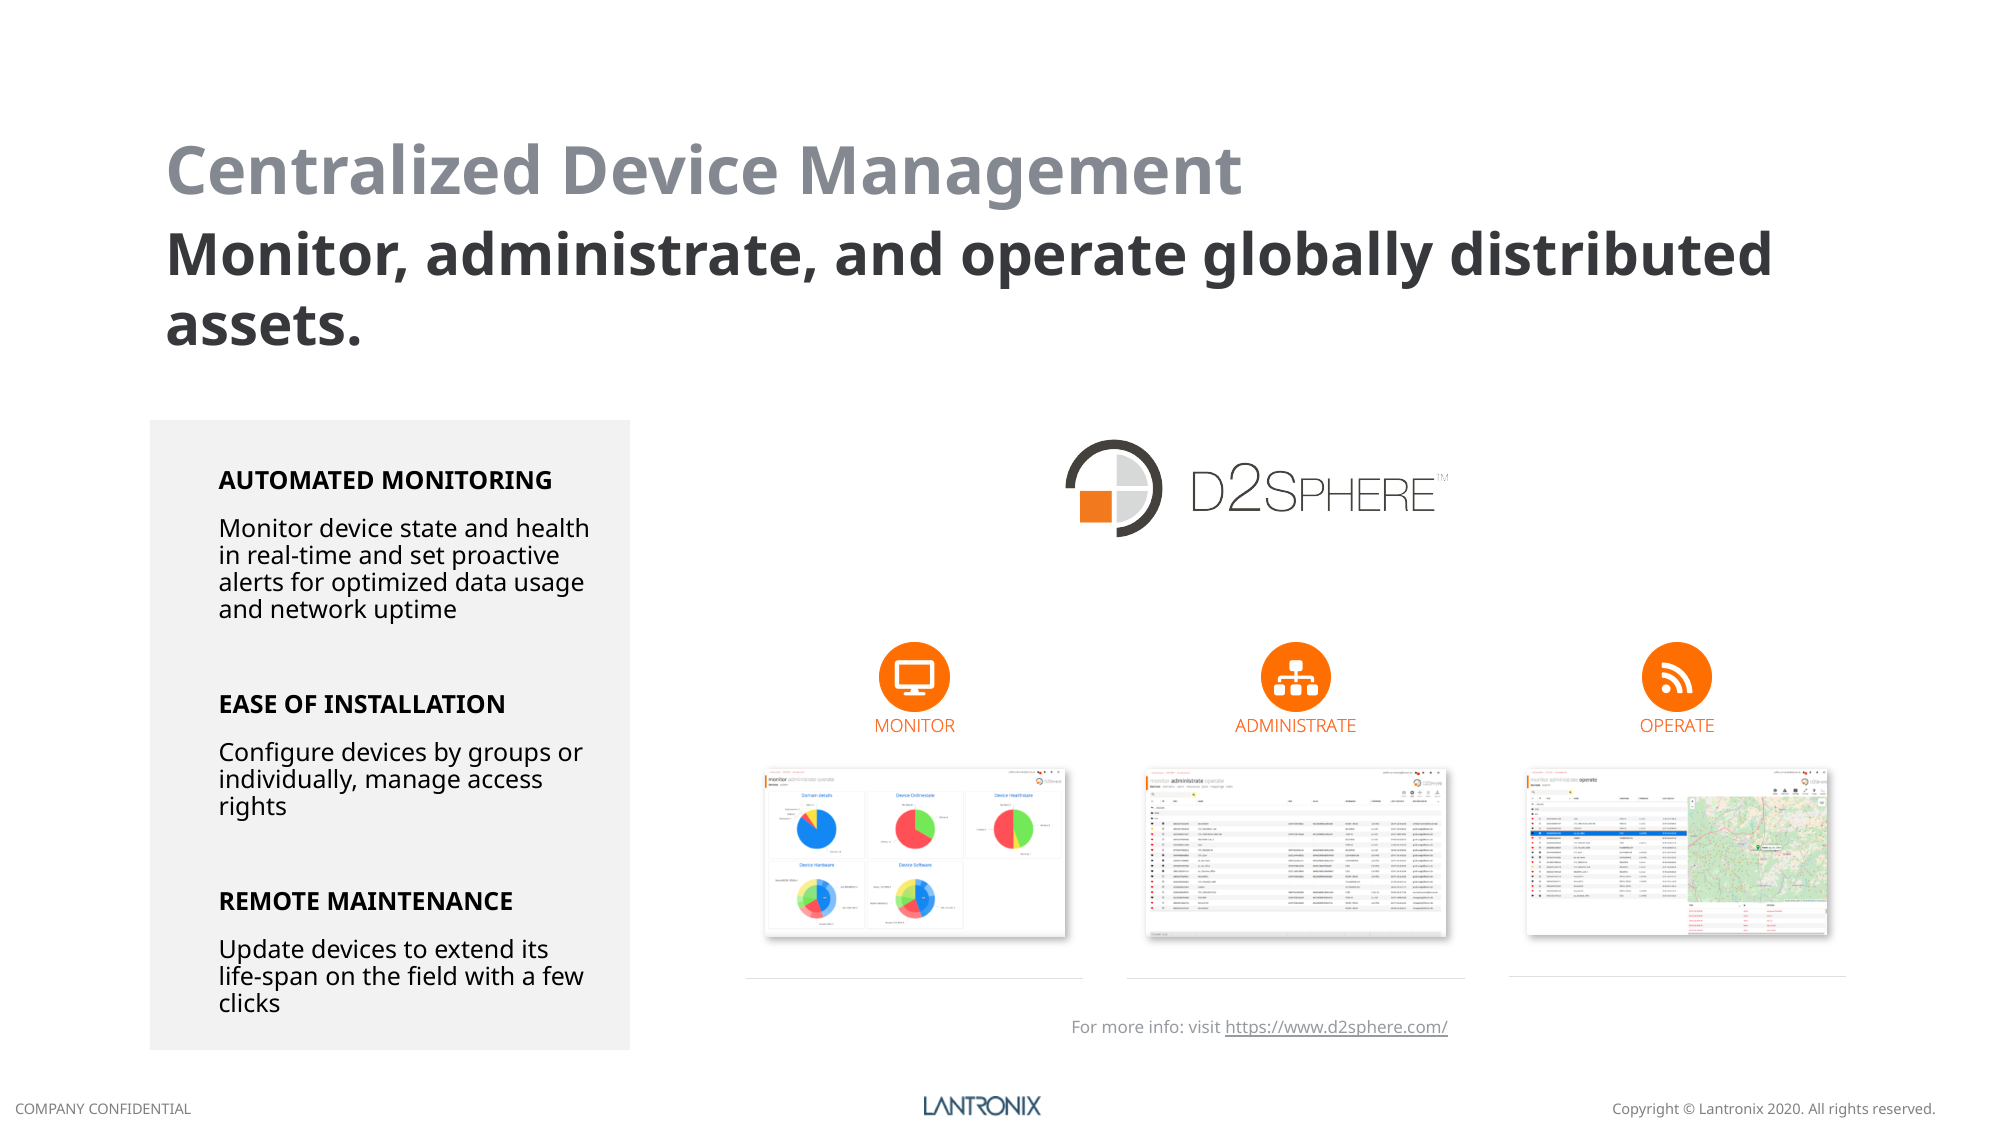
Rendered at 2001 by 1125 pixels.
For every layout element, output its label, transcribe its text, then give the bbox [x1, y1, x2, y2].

text_box For more info: visit https://www.d2sphere.com/ [1056, 1009, 1487, 1061]
picture [924, 1096, 1045, 1117]
picture [723, 602, 1875, 1005]
title Centralized Device Management [150, 120, 1875, 210]
picture [1051, 434, 1462, 543]
list AUTOMATED MONITORING Monitor device state and health in real-time and set proactive alerts for optimized data usage and network uptime EASE OF INSTALLATION Configure devices by groups or individually, manage access rights REMOTE MAINTENANCE Update devices to extend its life-span on the field with a few clicks [203, 460, 609, 1061]
list Monitor, administrate, and operate globally distributed assets. [150, 210, 1875, 375]
